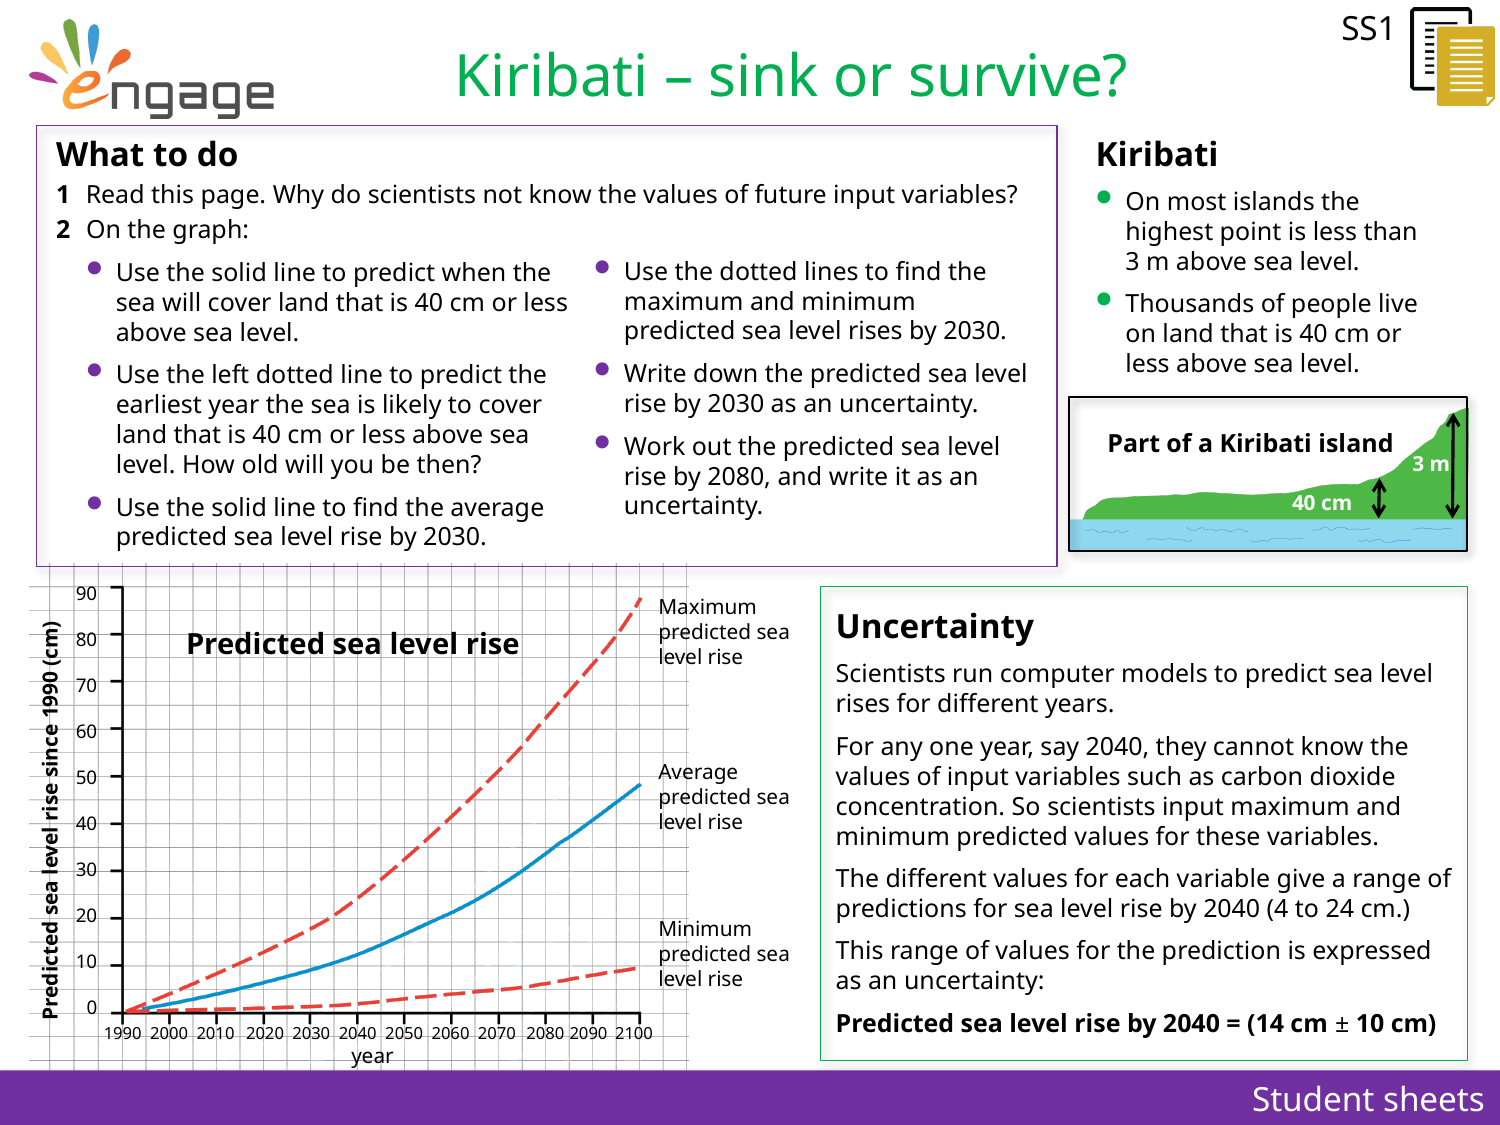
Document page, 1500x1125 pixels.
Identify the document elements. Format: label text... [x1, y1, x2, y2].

picture [29, 19, 278, 119]
text_box Kiribati On most islands the highest point is less than 3 m above sea level. Thousands of people live on land that is 40 cm or less above sea level. [1083, 125, 1459, 385]
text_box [820, 585, 1477, 1062]
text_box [29, 563, 810, 1076]
text_box Kiribati – sink or survive? [407, 30, 1176, 116]
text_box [36, 125, 1081, 568]
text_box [1086, 396, 1469, 551]
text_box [1281, 0, 1495, 106]
